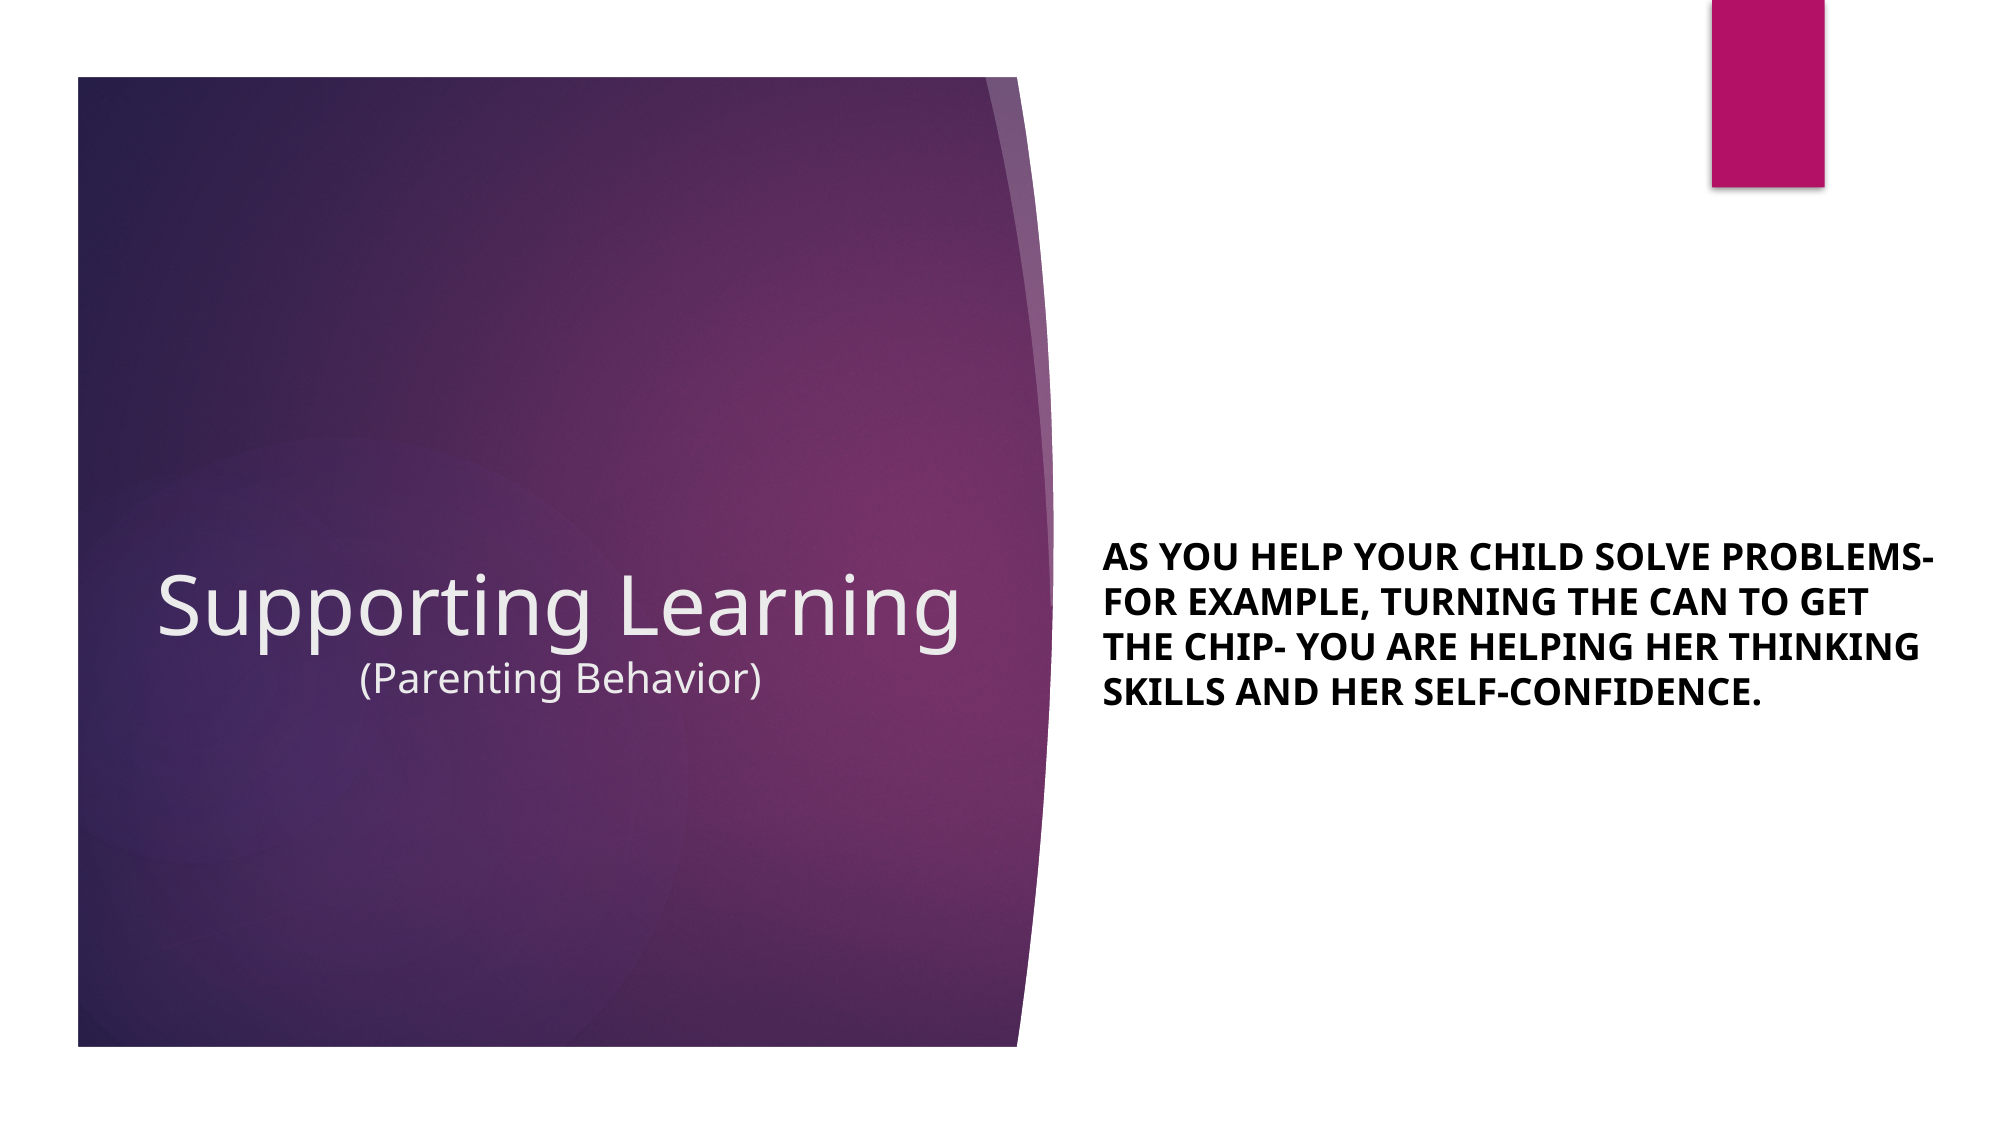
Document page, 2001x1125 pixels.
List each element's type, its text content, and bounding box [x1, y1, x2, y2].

title Supporting Learning (Parenting Behavior) [78, 439, 1043, 814]
list As you help your child solve problems-for example, turning the can to get the chip- you are helping her thinking skills and her self-confidence. [1087, 470, 1952, 846]
